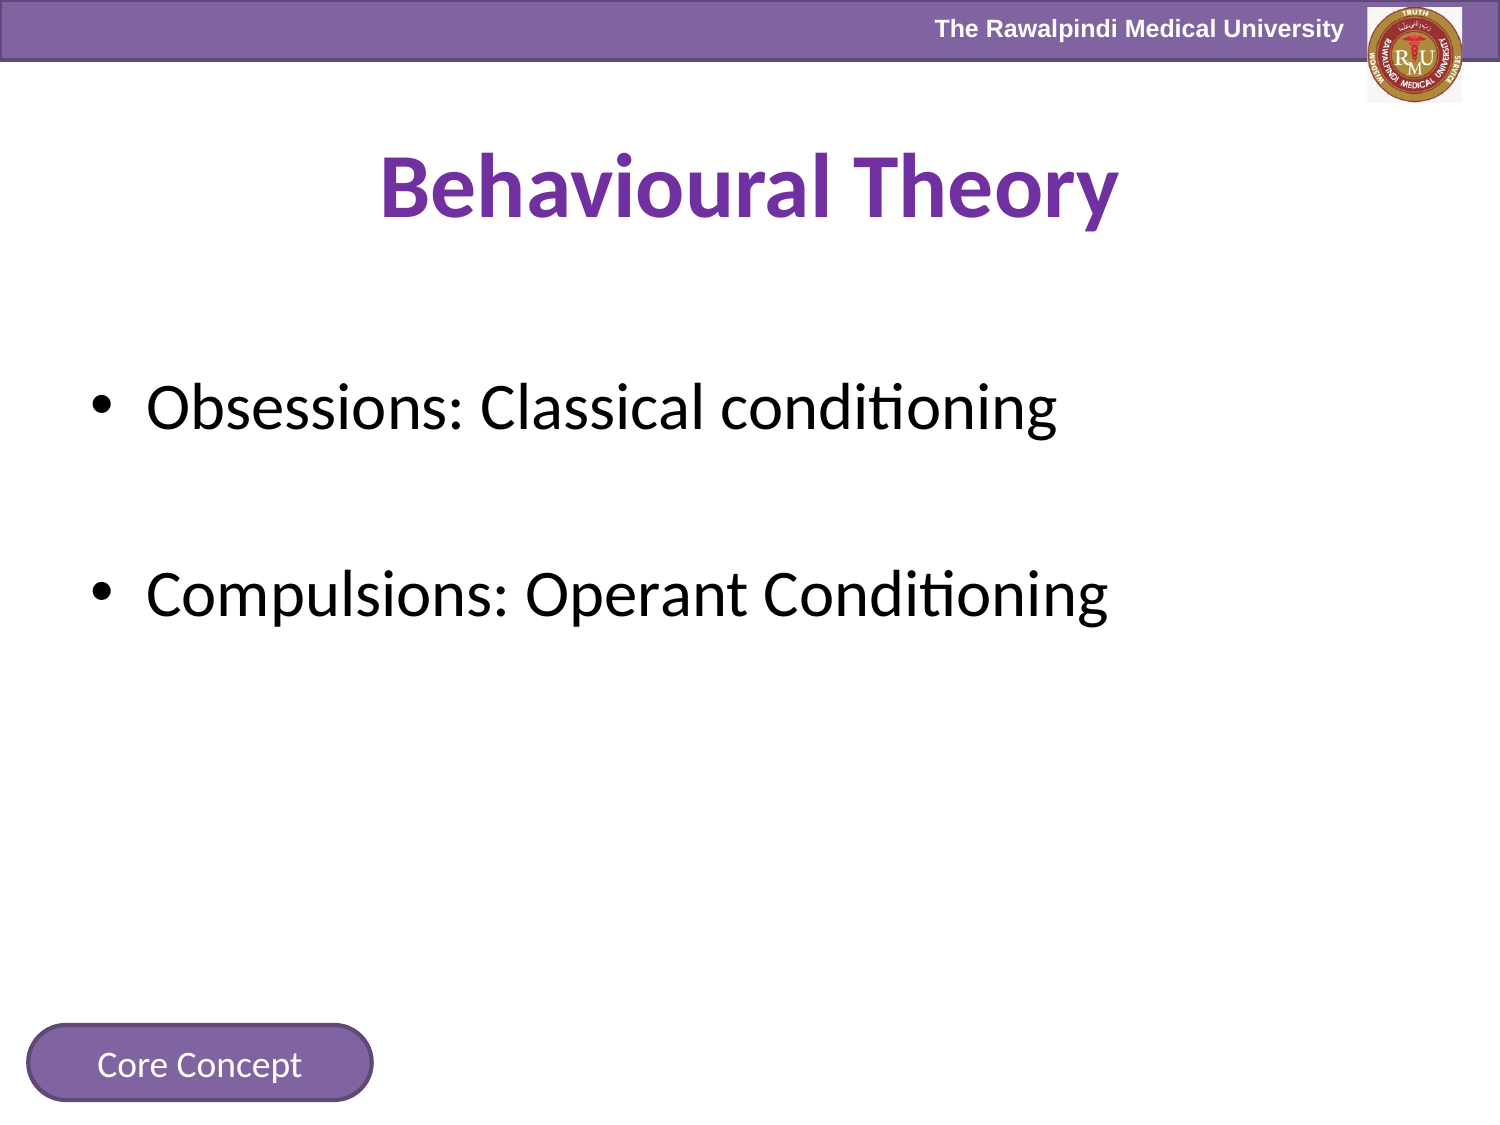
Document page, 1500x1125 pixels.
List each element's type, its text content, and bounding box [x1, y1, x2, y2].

title Behavioural Theory [75, 87, 1425, 262]
list Obsessions: Classical conditioning Compulsions: Operant Conditioning [75, 262, 1425, 1005]
picture [1367, 7, 1463, 103]
text_box Core Concept [26, 1022, 374, 1103]
